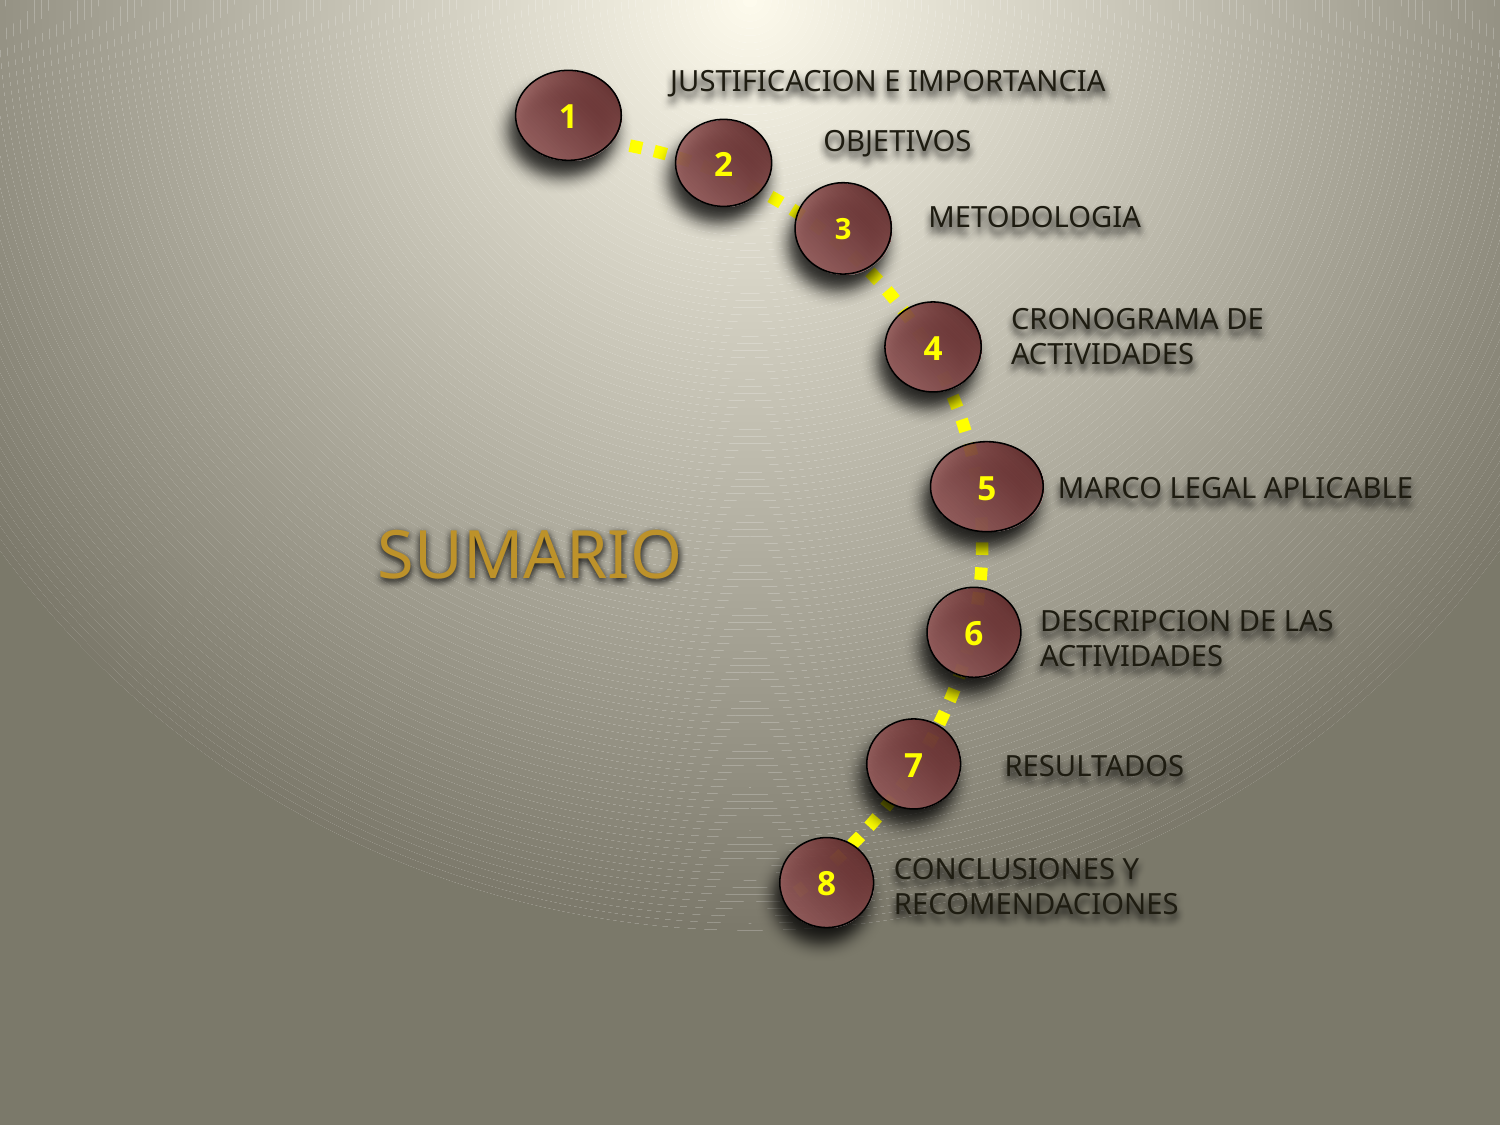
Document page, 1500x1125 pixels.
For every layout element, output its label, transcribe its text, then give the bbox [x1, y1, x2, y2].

text_box CRONOGRAMA DE ACTIVIDADES [996, 292, 1438, 378]
text_box 2 [675, 168, 772, 207]
text_box 7 [866, 718, 961, 809]
text_box [506, 168, 982, 863]
text_box 4 [884, 301, 982, 392]
text_box RESULTADOS [989, 739, 1447, 790]
text_box CONCLUSIONES Y RECOMENDACIONES [879, 842, 1337, 928]
text_box DESCRIPCION DE LAS ACTIVIDADES [1025, 594, 1483, 680]
text_box 8 [779, 837, 872, 928]
text_box SUMARIO [328, 504, 535, 600]
text_box 5 [930, 441, 1037, 532]
text_box MARCO LEGAL APLICABLE [1043, 462, 1500, 512]
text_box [515, 58, 1438, 161]
text_box 3 [795, 182, 892, 275]
text_box 6 [927, 587, 1018, 678]
text_box METODOLOGIA [913, 191, 1394, 241]
